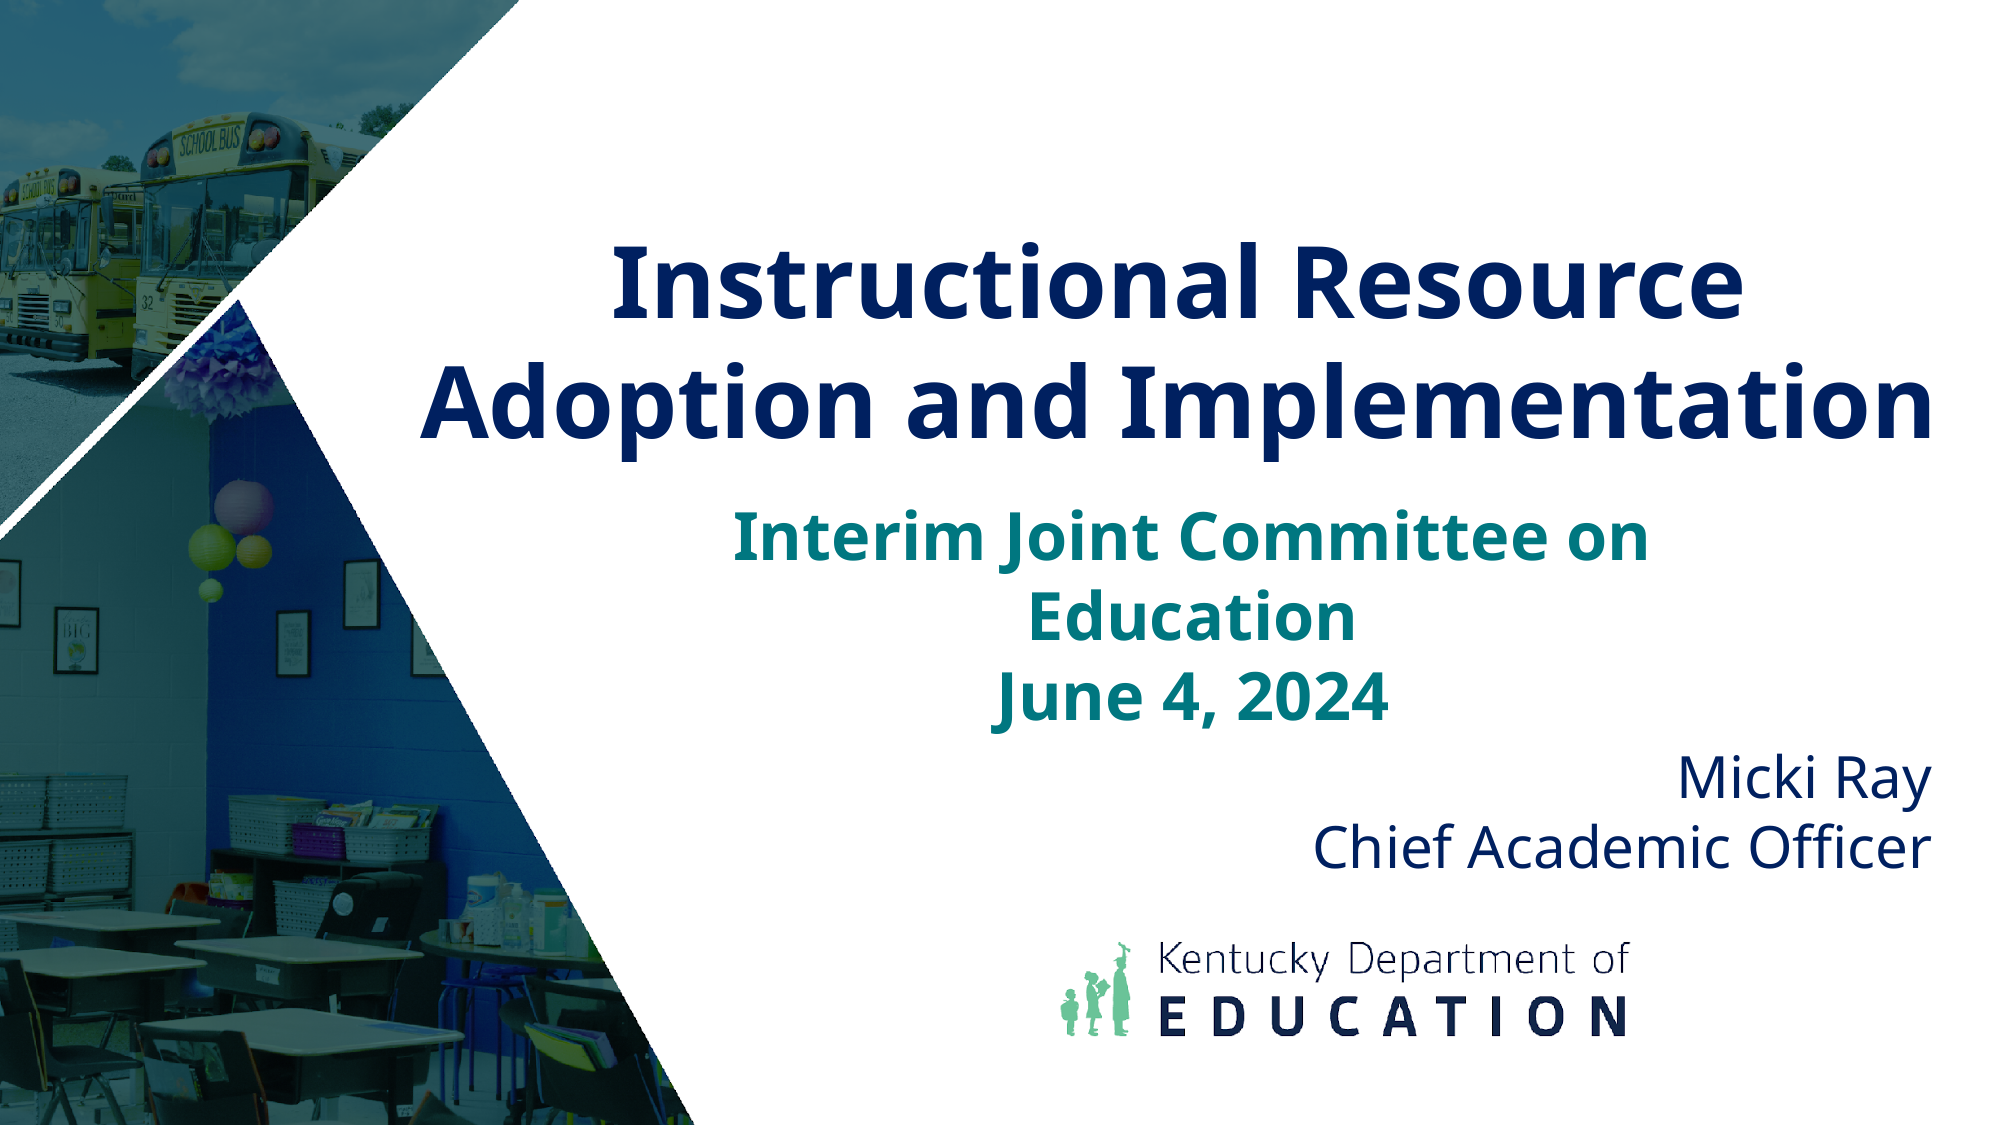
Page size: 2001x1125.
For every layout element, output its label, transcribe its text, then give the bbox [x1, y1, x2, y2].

text_box Micki Ray Chief Academic Officer [947, 733, 1948, 948]
picture [0, 0, 2001, 1125]
subtitle Interim Joint Committee on Education June 4, 2024 [645, 486, 1741, 758]
title Instructional Resource Adoption and Implementation [238, 415, 2000, 662]
